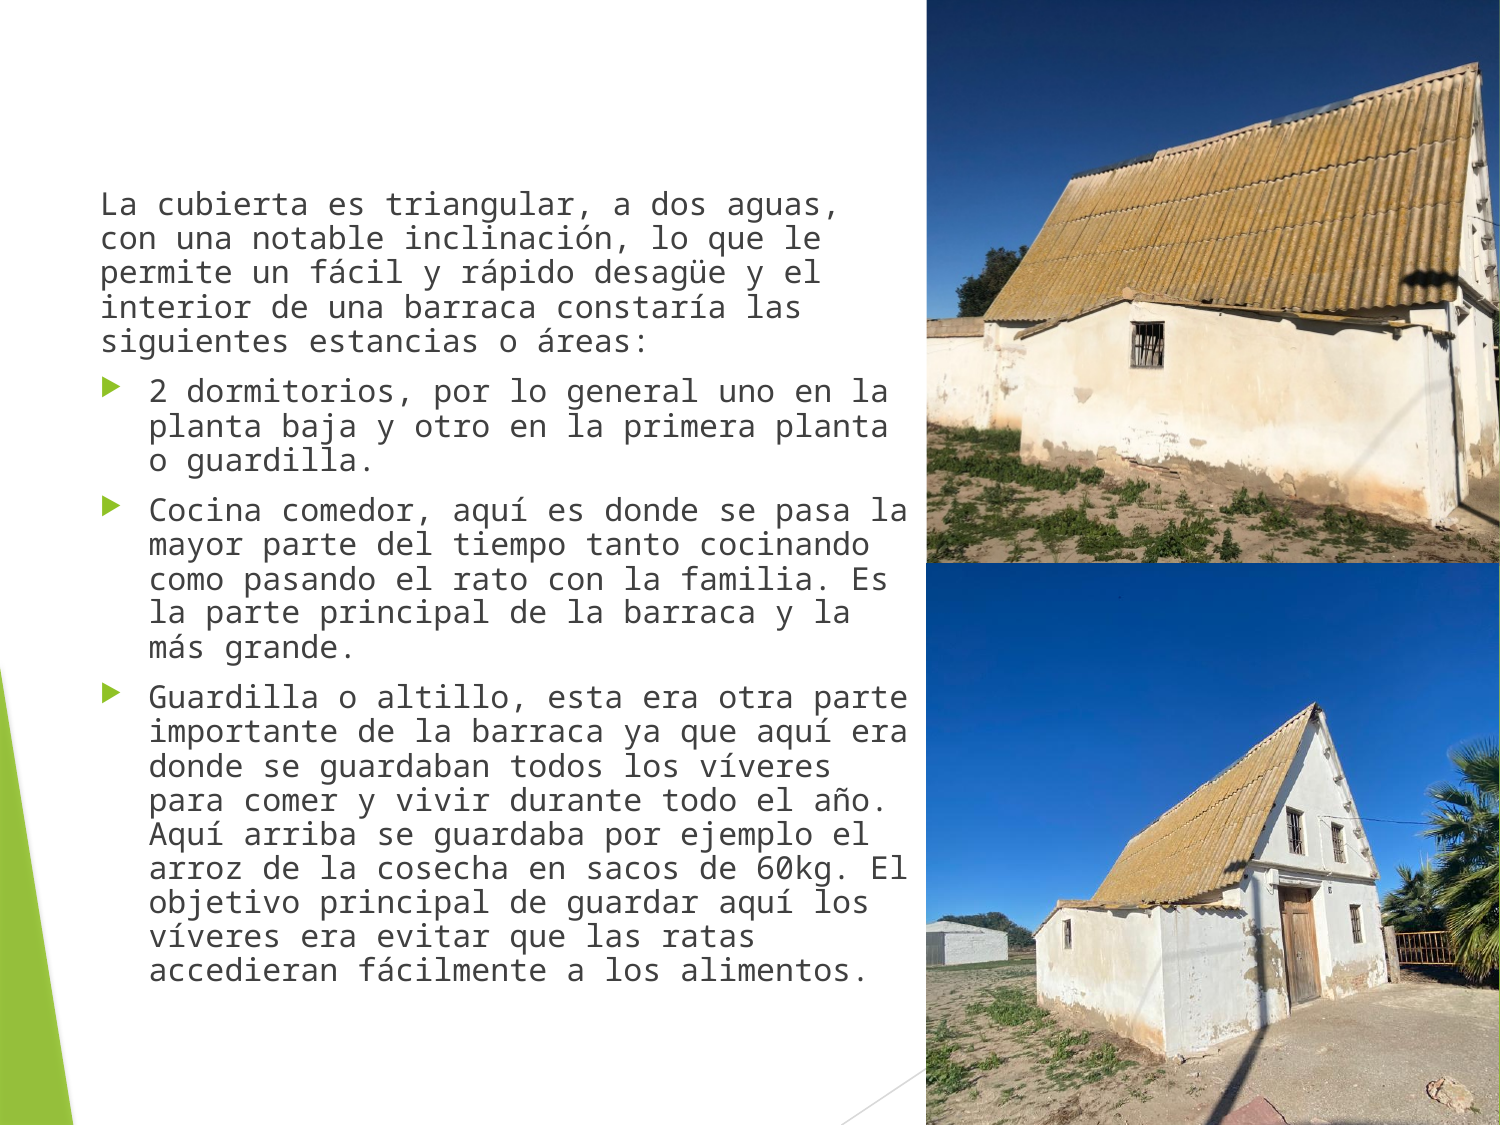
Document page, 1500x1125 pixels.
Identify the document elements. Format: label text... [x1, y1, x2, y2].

list La cubierta es triangular, a dos aguas, con una notable inclinación, lo que le permite un fácil y rápido desagüe y el interior de una barraca constaría las siguientes estancias o áreas: 2 dormitorios, por lo general uno en la planta baja y otro en la primera planta o guardilla. Cocina comedor, aquí es donde se pasa la mayor parte del tiempo tanto cocinando como pasando el rato con la familia. Es la parte principal de la barraca y la más grande. Guardilla o altillo, esta era otra parte importante de la barraca ya que aquí era donde se guardaban todos los víveres para comer y vivir durante todo el año. Aquí arriba se guardaba por ejemplo el arroz de la cosecha en sacos de 60kg. El objetivo principal de guardar aquí los víveres era evitar que las ratas accedieran fácilmente a los alimentos. [84, 55, 921, 1028]
picture [925, 0, 1500, 1125]
